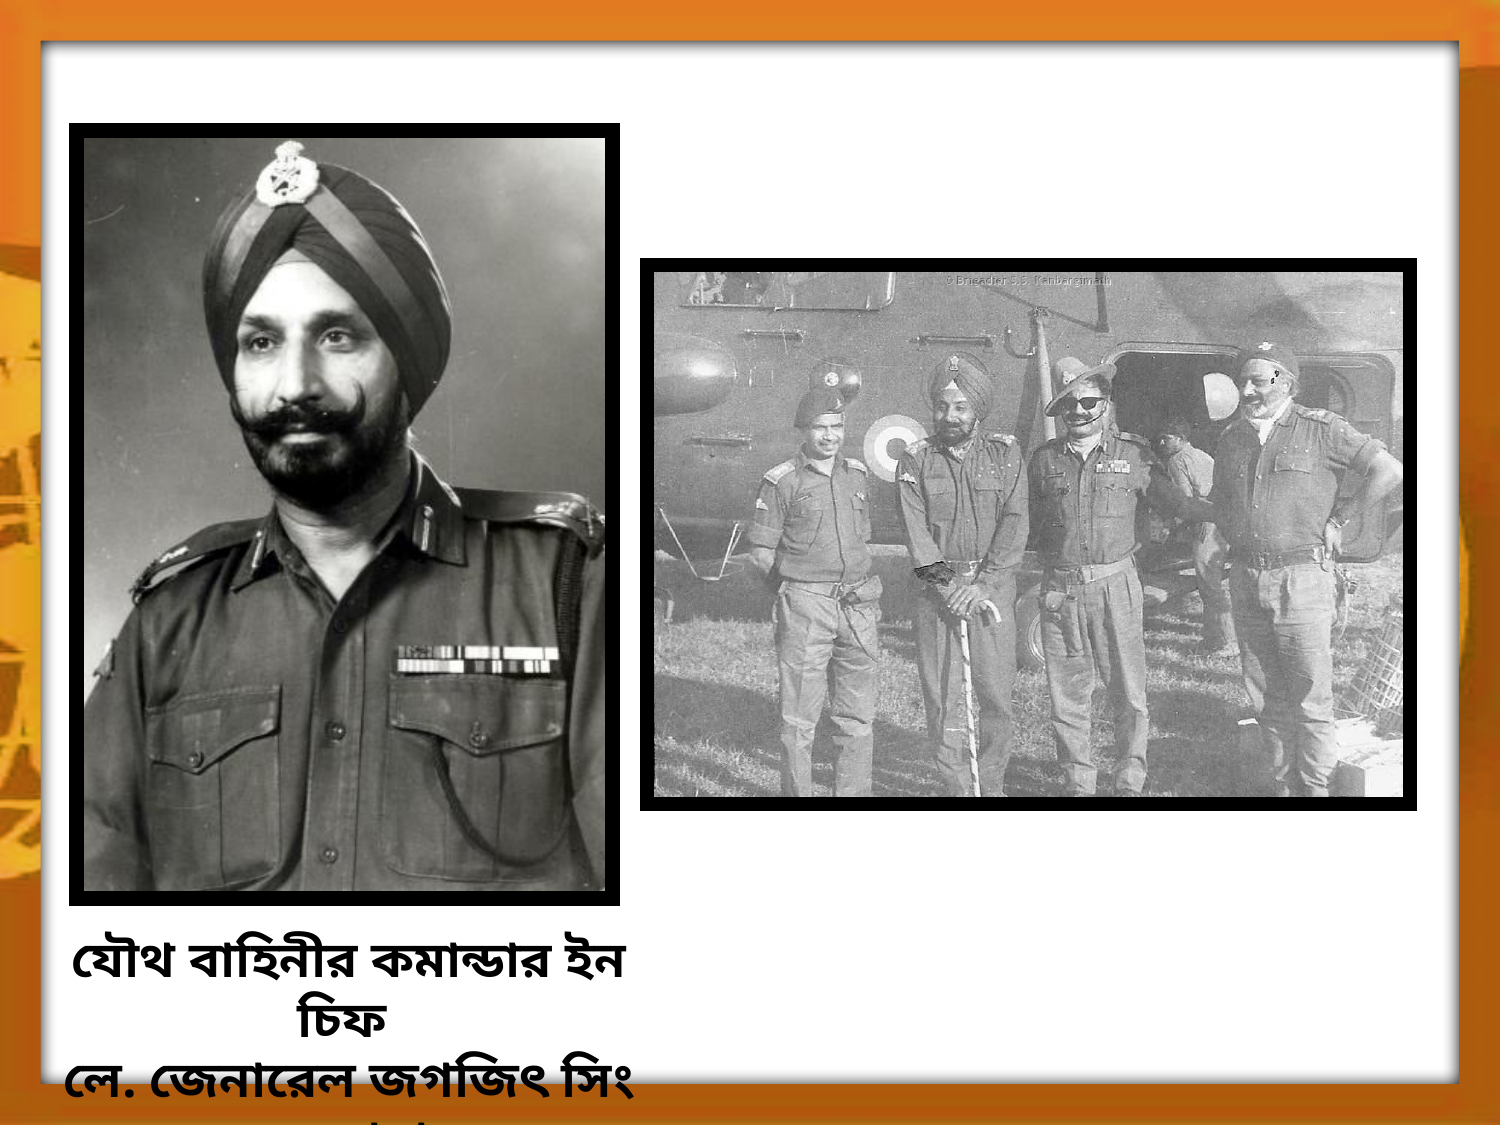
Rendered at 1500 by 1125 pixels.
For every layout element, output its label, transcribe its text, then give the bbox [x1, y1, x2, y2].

picture [654, 272, 1403, 797]
text_box [0, 0, 1500, 1125]
picture [83, 137, 606, 892]
text_box যৌথ বাহিনীর কমান্ডার ইন চিফ লে. জেনারেল জগজিৎ সিং অরোরা [24, 919, 673, 1125]
